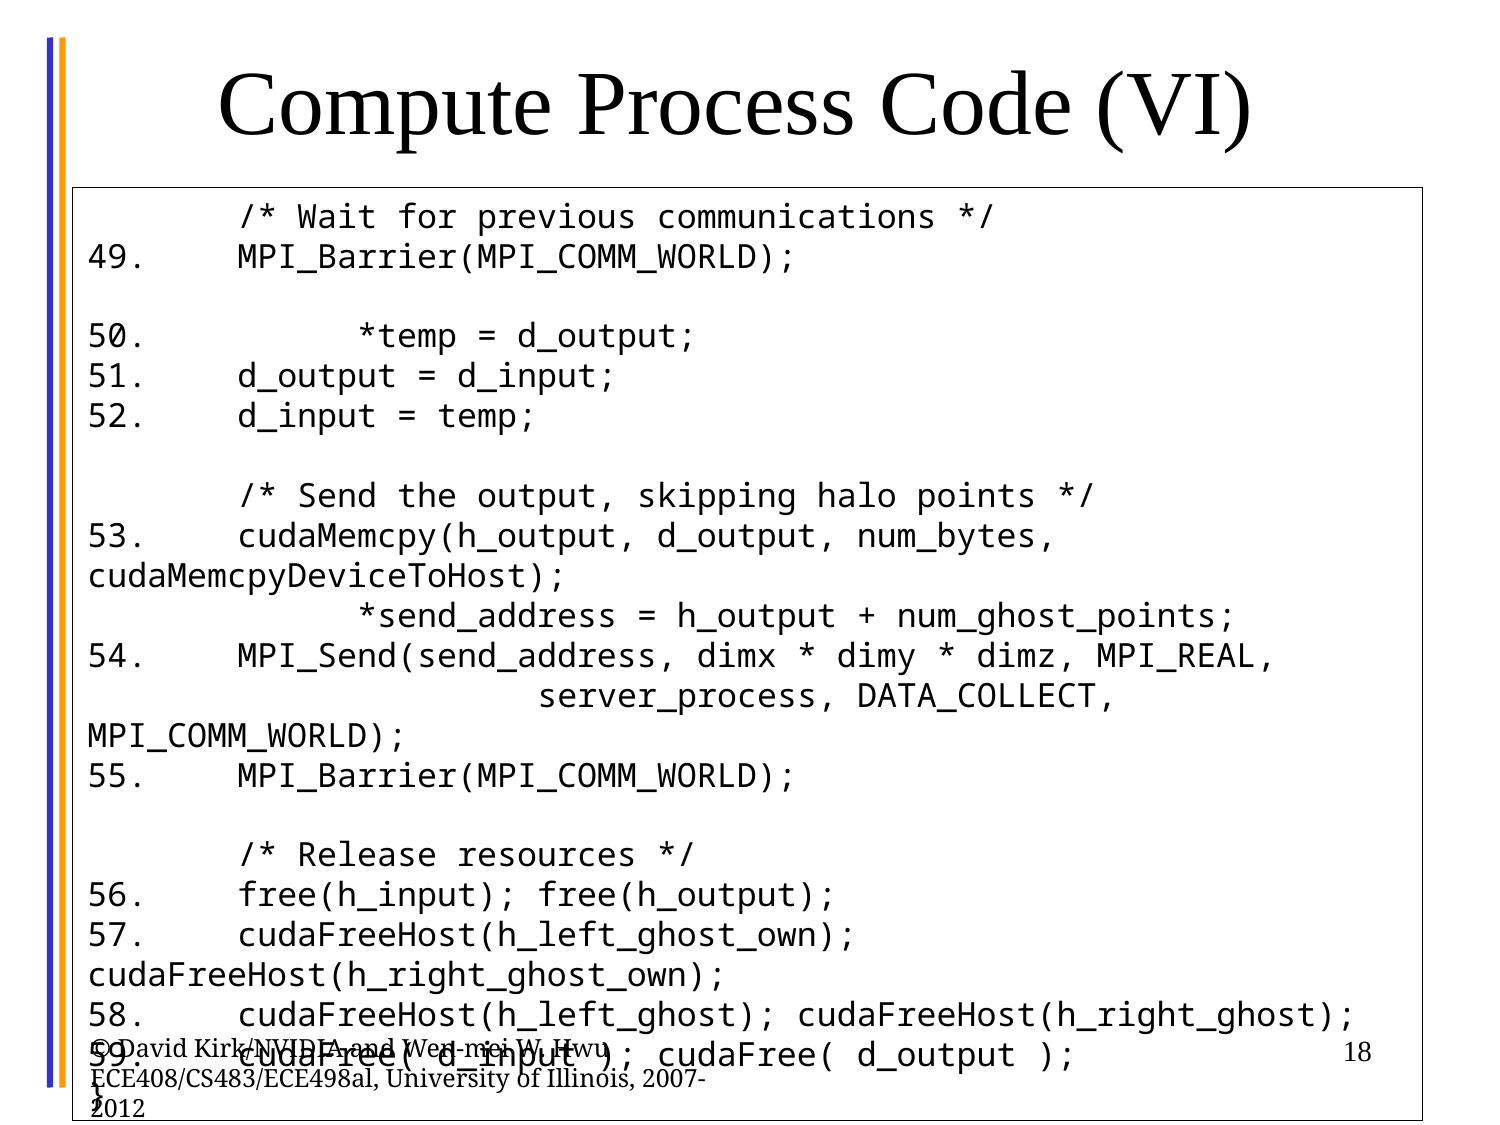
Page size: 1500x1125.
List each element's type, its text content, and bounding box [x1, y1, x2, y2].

title Compute Process Code (VI) [97, 4, 1398, 187]
text_box /* Wait for previous communications */ 49. MPI_Barrier(MPI_COMM_WORLD); 50. float *temp = d_output; 51. d_output = d_input; 52. d_input = temp; /* Send the output, skipping halo points */ 53. cudaMemcpy(h_output, d_output, num_bytes, cudaMemcpyDeviceToHost); float *send_address = h_output + num_ghost_points; 54. MPI_Send(send_address, dimx * dimy * dimz, MPI_REAL, server_process, DATA_COLLECT, MPI_COMM_WORLD); 55. MPI_Barrier(MPI_COMM_WORLD); /* Release resources */ 56. free(h_input); free(h_output); 57. cudaFreeHost(h_left_ghost_own); cudaFreeHost(h_right_ghost_own); 58. cudaFreeHost(h_left_ghost); cudaFreeHost(h_right_ghost); 59. cudaFree( d_input ); cudaFree( d_output ); } [72, 187, 1423, 1121]
